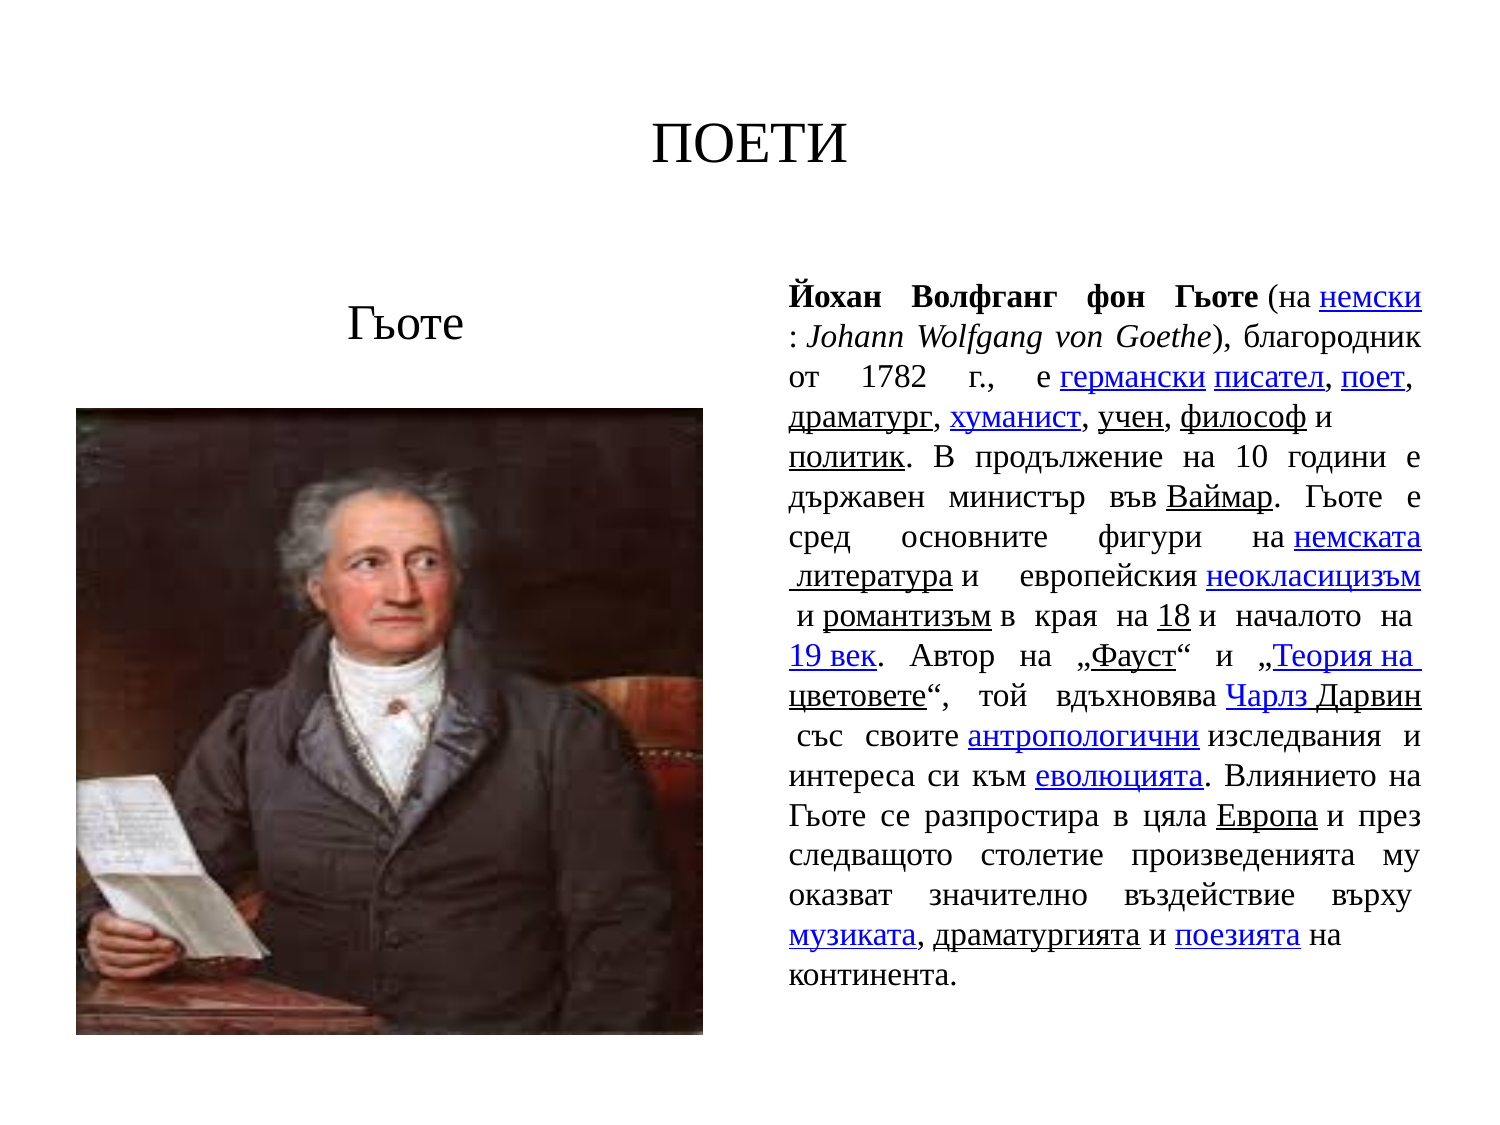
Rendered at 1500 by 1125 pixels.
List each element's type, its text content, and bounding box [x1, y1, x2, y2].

list Гьоте [75, 251, 738, 357]
title ПОЕТИ [75, 45, 1425, 233]
list Йохан Волфганг фон Гьоте (на немски: Johann Wolfgang von Goethe), благородник от 1782 г., е германски писател, поет, драматург, хуманист, учен, философ и политик. В продължение на 10 години е държавен министър във Ваймар. Гьоте е сред основните фигури на немската литература и европейския неокласицизъм и романтизъм в края на 18 и началото на 19 век. Автор на „Фауст“ и „Теория на цветовете“, той вдъхновява Чарлз Дарвин със своите антропологични изследвания и интереса си към еволюцията. Влиянието на Гьоте се разпростира в цяла Европа и през следващото столетие произведенията му оказват значително въздействие върху музиката, драматургията и поезията на континента. [773, 267, 1437, 1024]
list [76, 408, 703, 1036]
